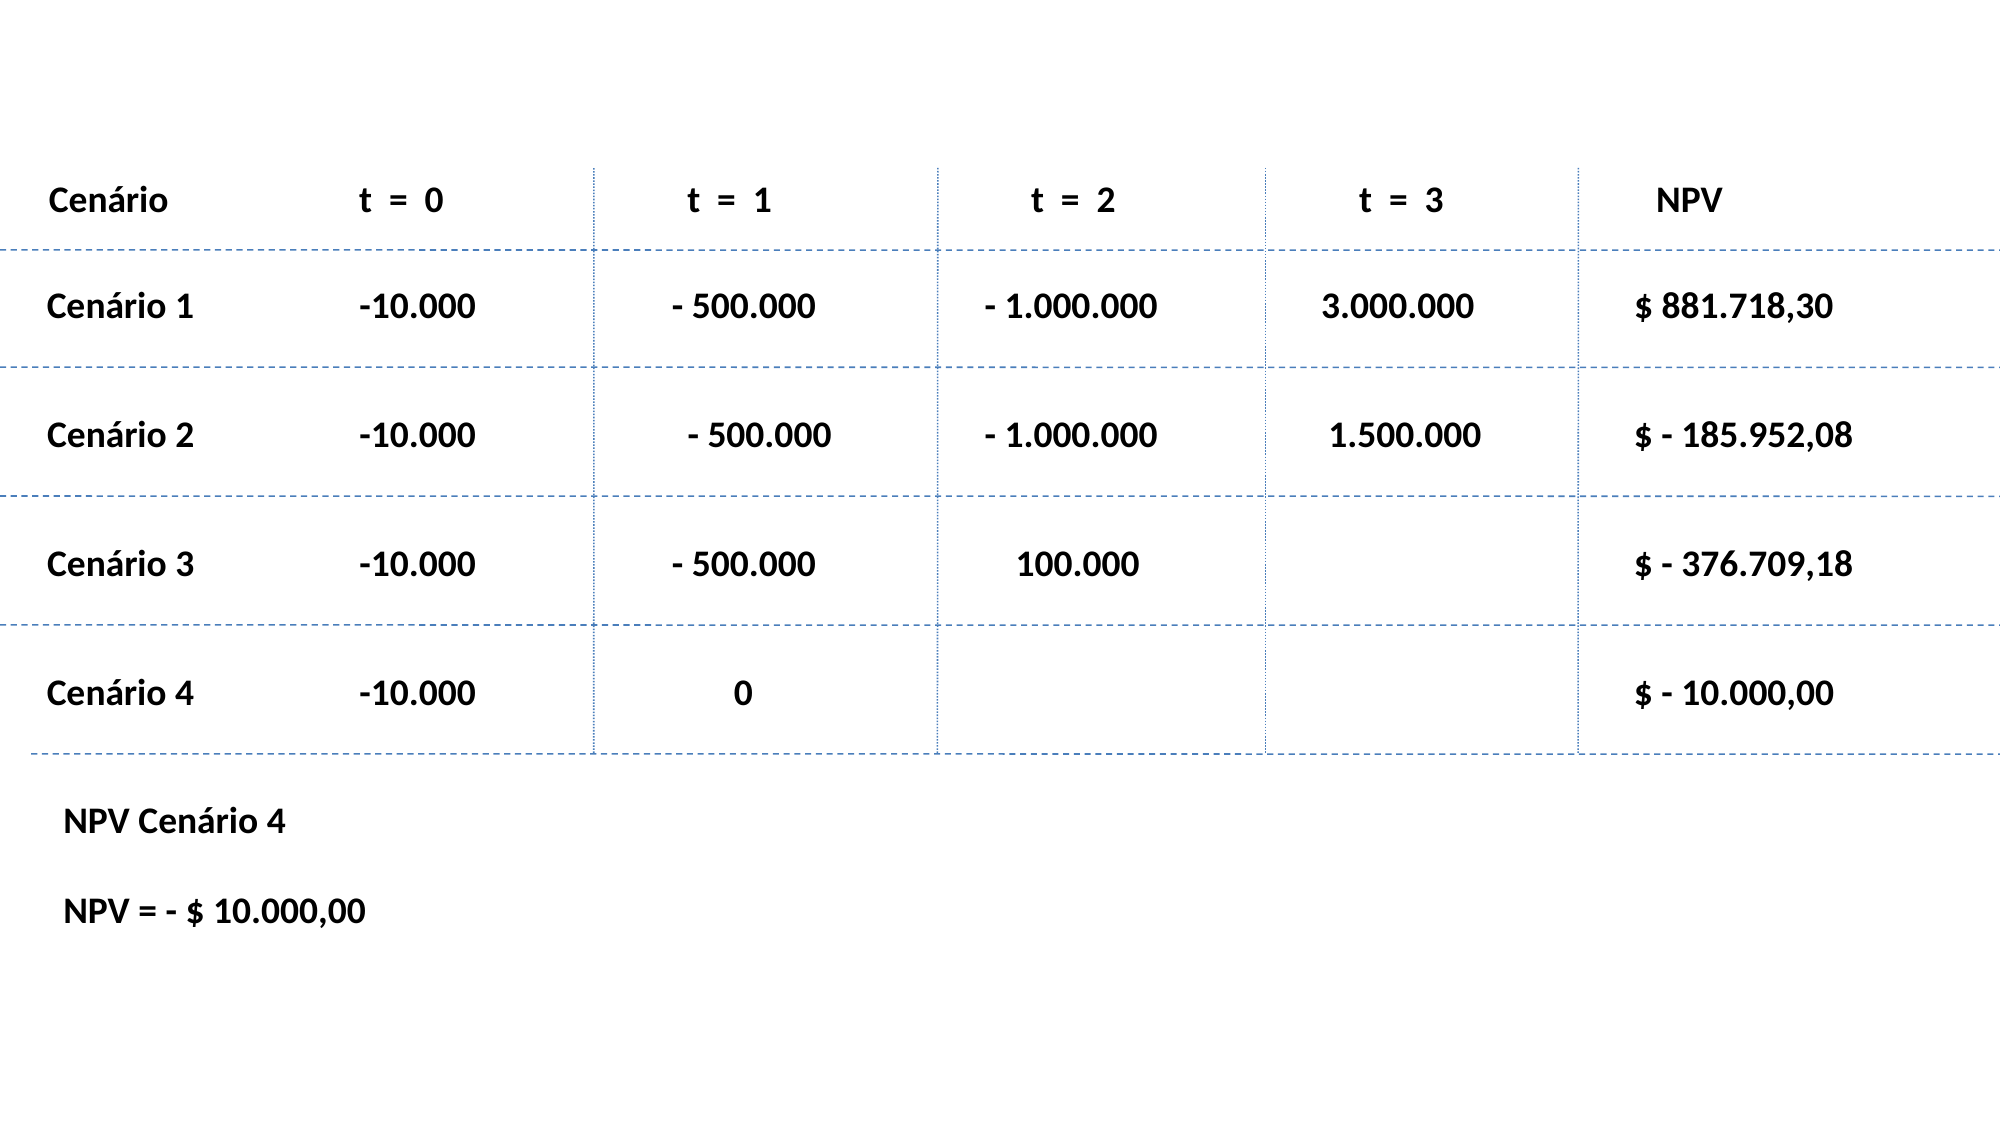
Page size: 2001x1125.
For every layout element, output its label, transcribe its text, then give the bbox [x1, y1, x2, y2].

text_box 1.500.000 [1313, 402, 1497, 458]
text_box $ - 376.709,18 [1610, 531, 1869, 591]
text_box -10.000 [344, 402, 491, 460]
text_box t = 3 [1344, 167, 1459, 228]
text_box Cenário 1 [32, 273, 210, 334]
text_box - 1.000.000 [969, 402, 1173, 459]
text_box $ - 185.952,08 [1610, 402, 1869, 460]
text_box NPV Cenário 4 NPV = - $ 10.000,00 [48, 788, 382, 939]
text_box 3.000.000 [1297, 273, 1490, 334]
text_box -10.000 [344, 273, 491, 334]
text_box $ 881.718,30 [1610, 273, 1849, 334]
text_box - 500.000 [657, 273, 831, 334]
text_box 0 [719, 660, 768, 720]
text_box NPV [1641, 167, 1738, 228]
text_box - 500.000 [672, 402, 847, 458]
text_box t = 0 [344, 167, 459, 228]
text_box 100.000 [1000, 531, 1155, 591]
text_box Cenário [33, 167, 184, 228]
text_box t = 1 [672, 167, 787, 228]
text_box - 1.000.000 [969, 273, 1173, 334]
text_box Cenário 3 [32, 531, 210, 591]
text_box $ - 10.000,00 [1610, 660, 1850, 720]
text_box Cenário 2 [32, 402, 210, 462]
text_box t = 2 [1016, 167, 1131, 228]
text_box -10.000 [344, 531, 491, 591]
text_box -10.000 [344, 660, 491, 720]
text_box - 500.000 [657, 531, 831, 591]
text_box Cenário 4 [32, 660, 210, 720]
